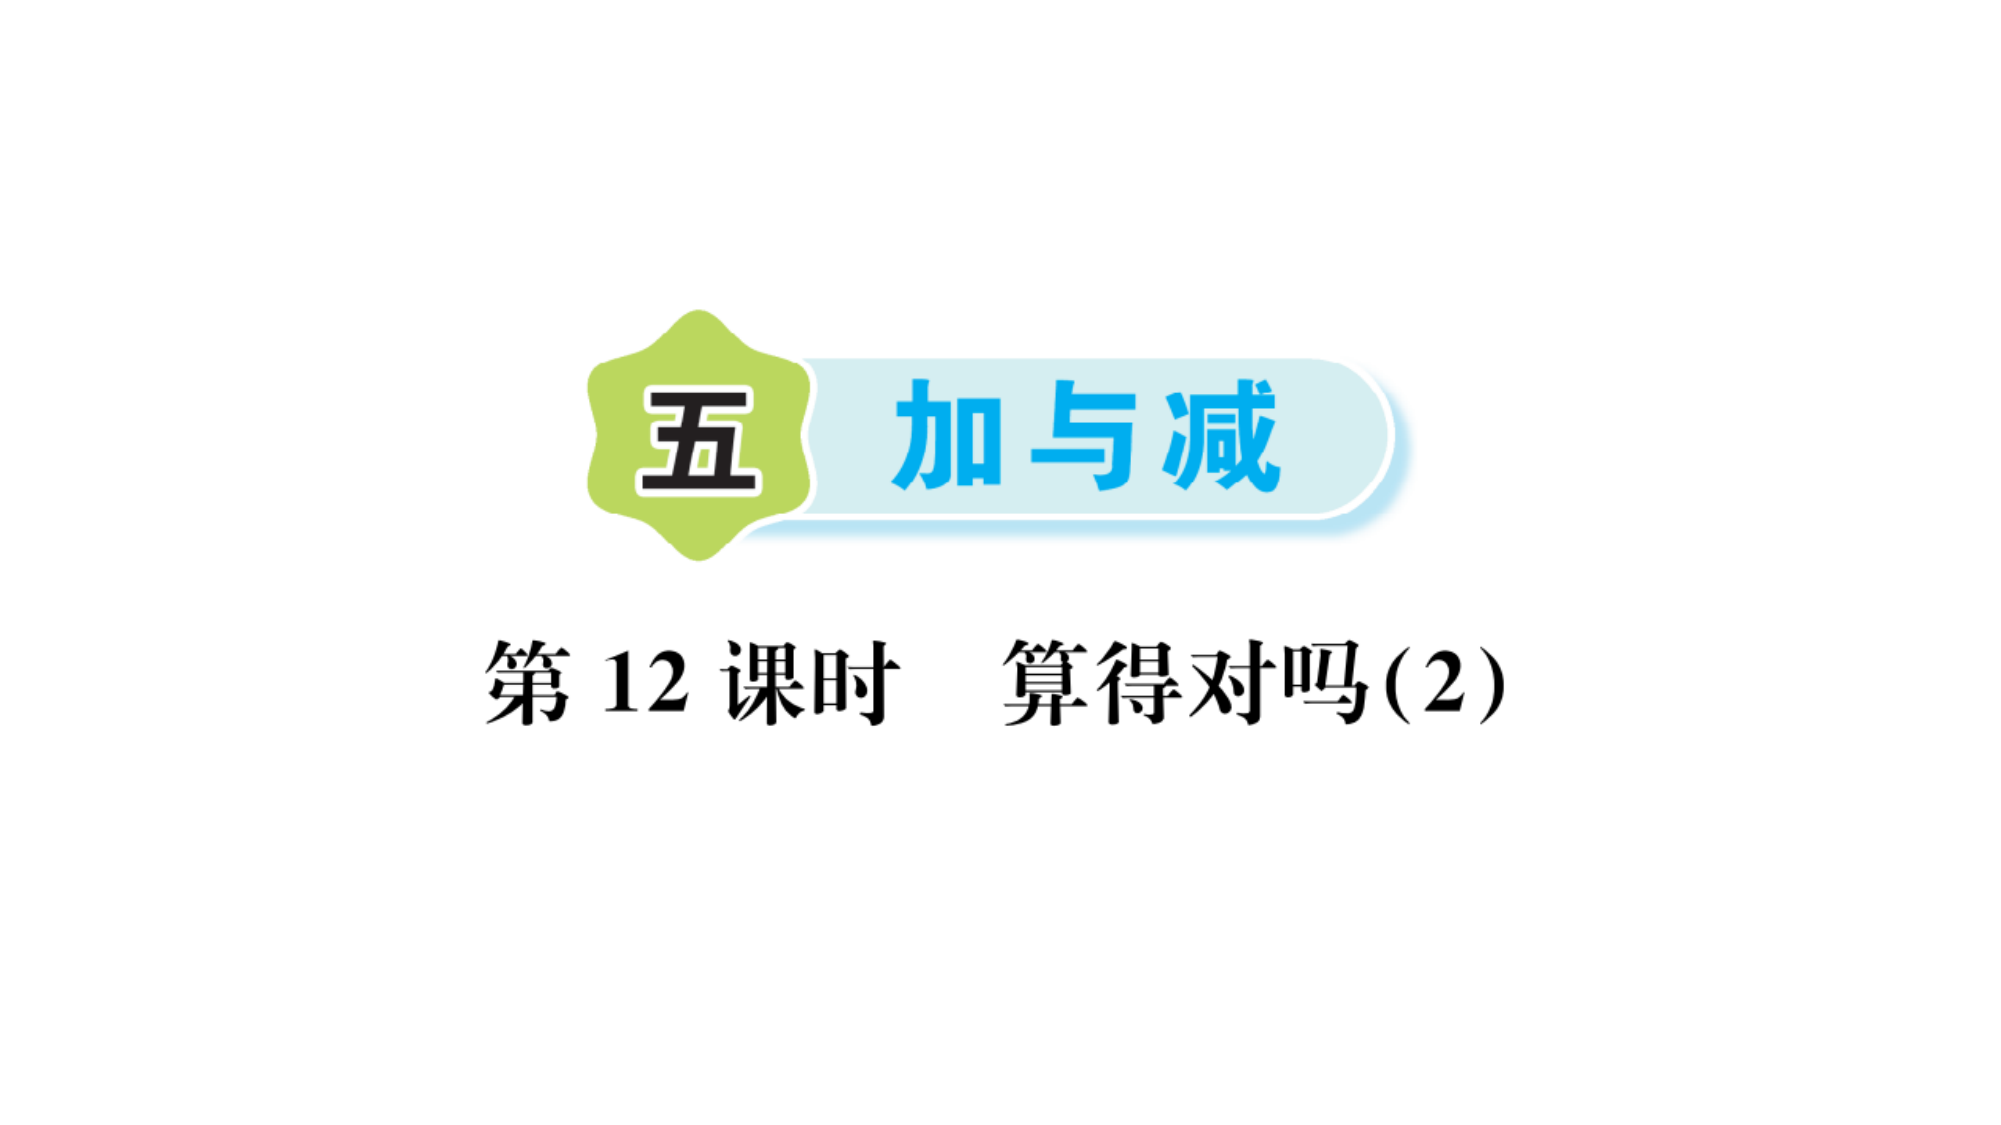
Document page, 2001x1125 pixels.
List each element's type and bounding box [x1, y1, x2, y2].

picture [574, 302, 1422, 572]
picture [481, 633, 1515, 737]
